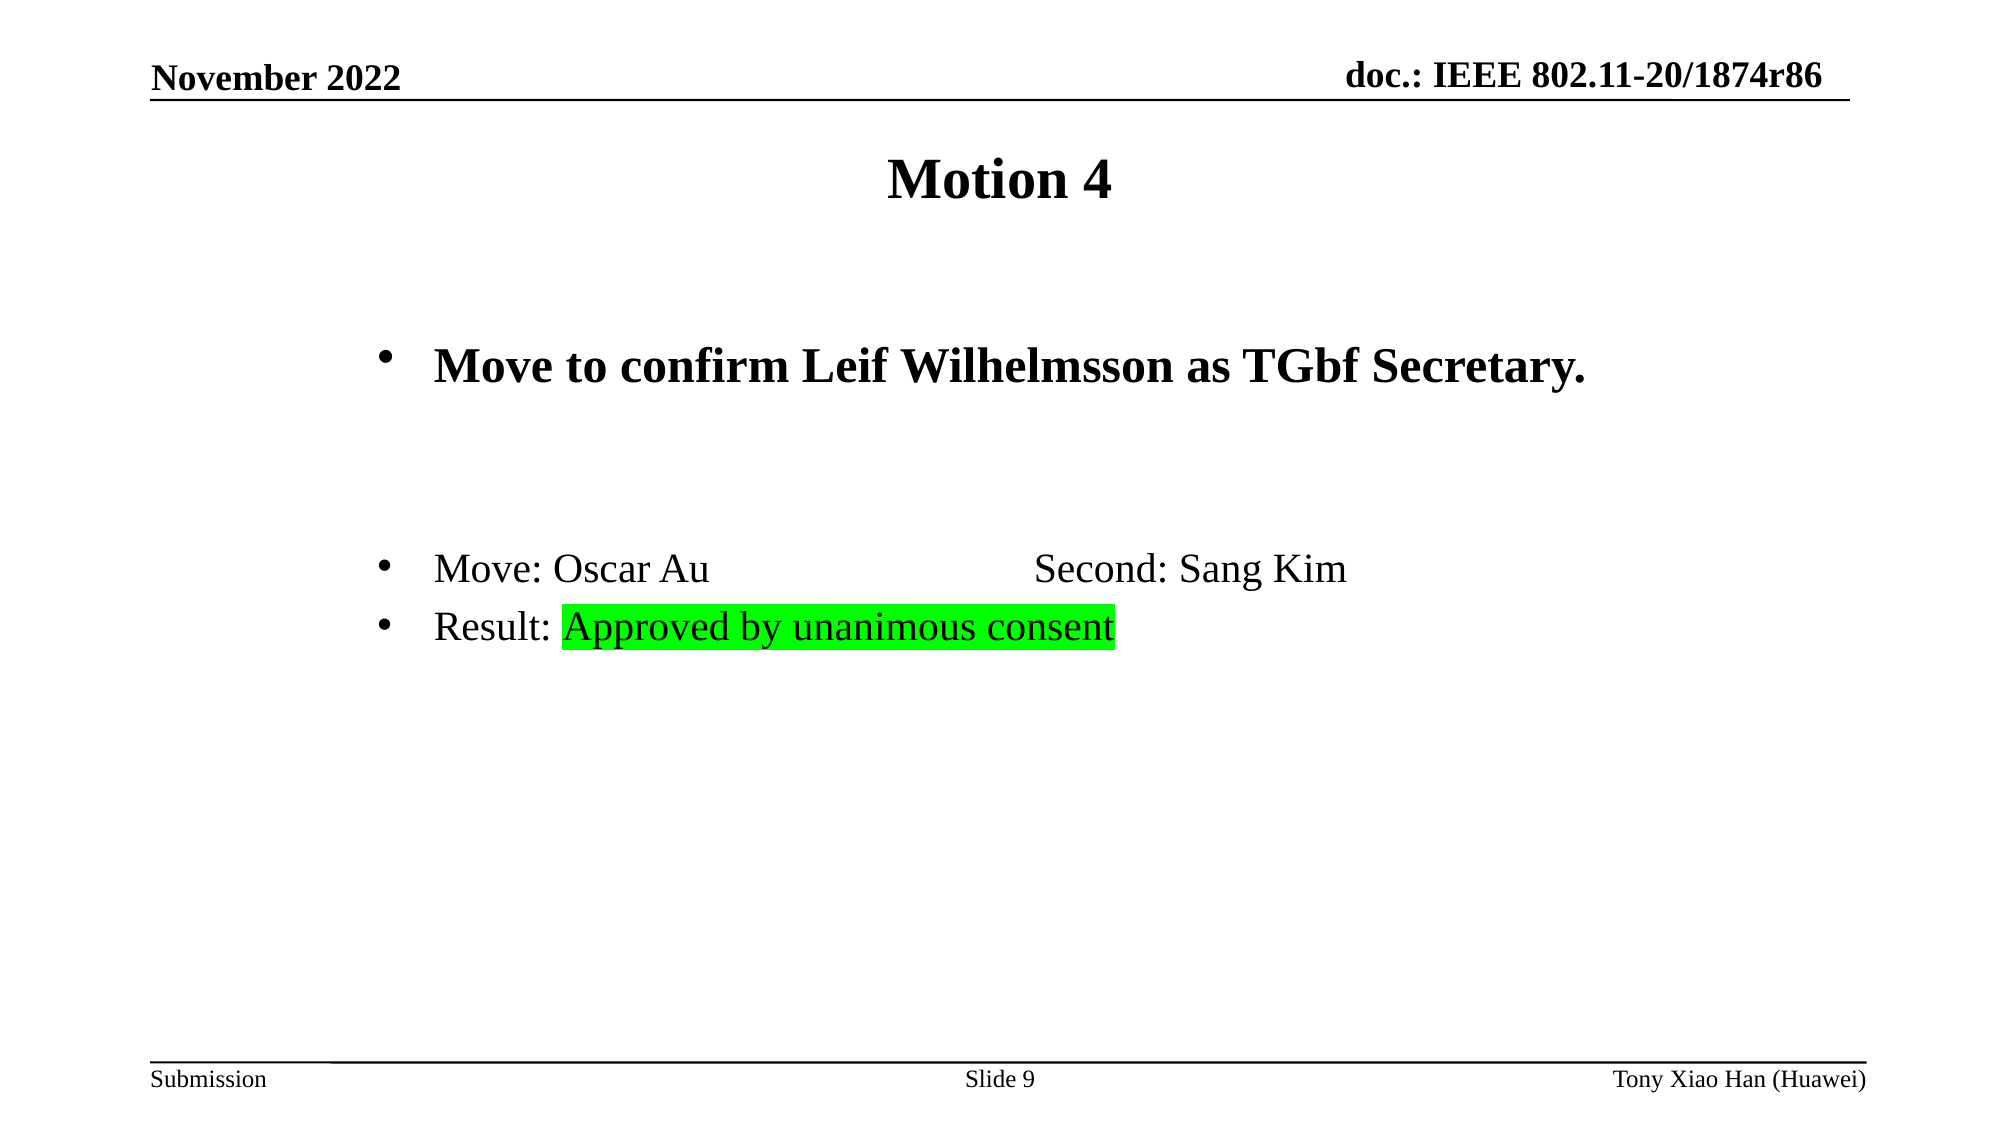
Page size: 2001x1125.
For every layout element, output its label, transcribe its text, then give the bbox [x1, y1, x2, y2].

text_box Motion 4 [362, 87, 1638, 263]
text_box Move to confirm Leif Wilhelmsson as TGbf Secretary. Move: Oscar Au Second: Sang Kim Result: Approved by unanimous consent [362, 324, 1638, 1013]
